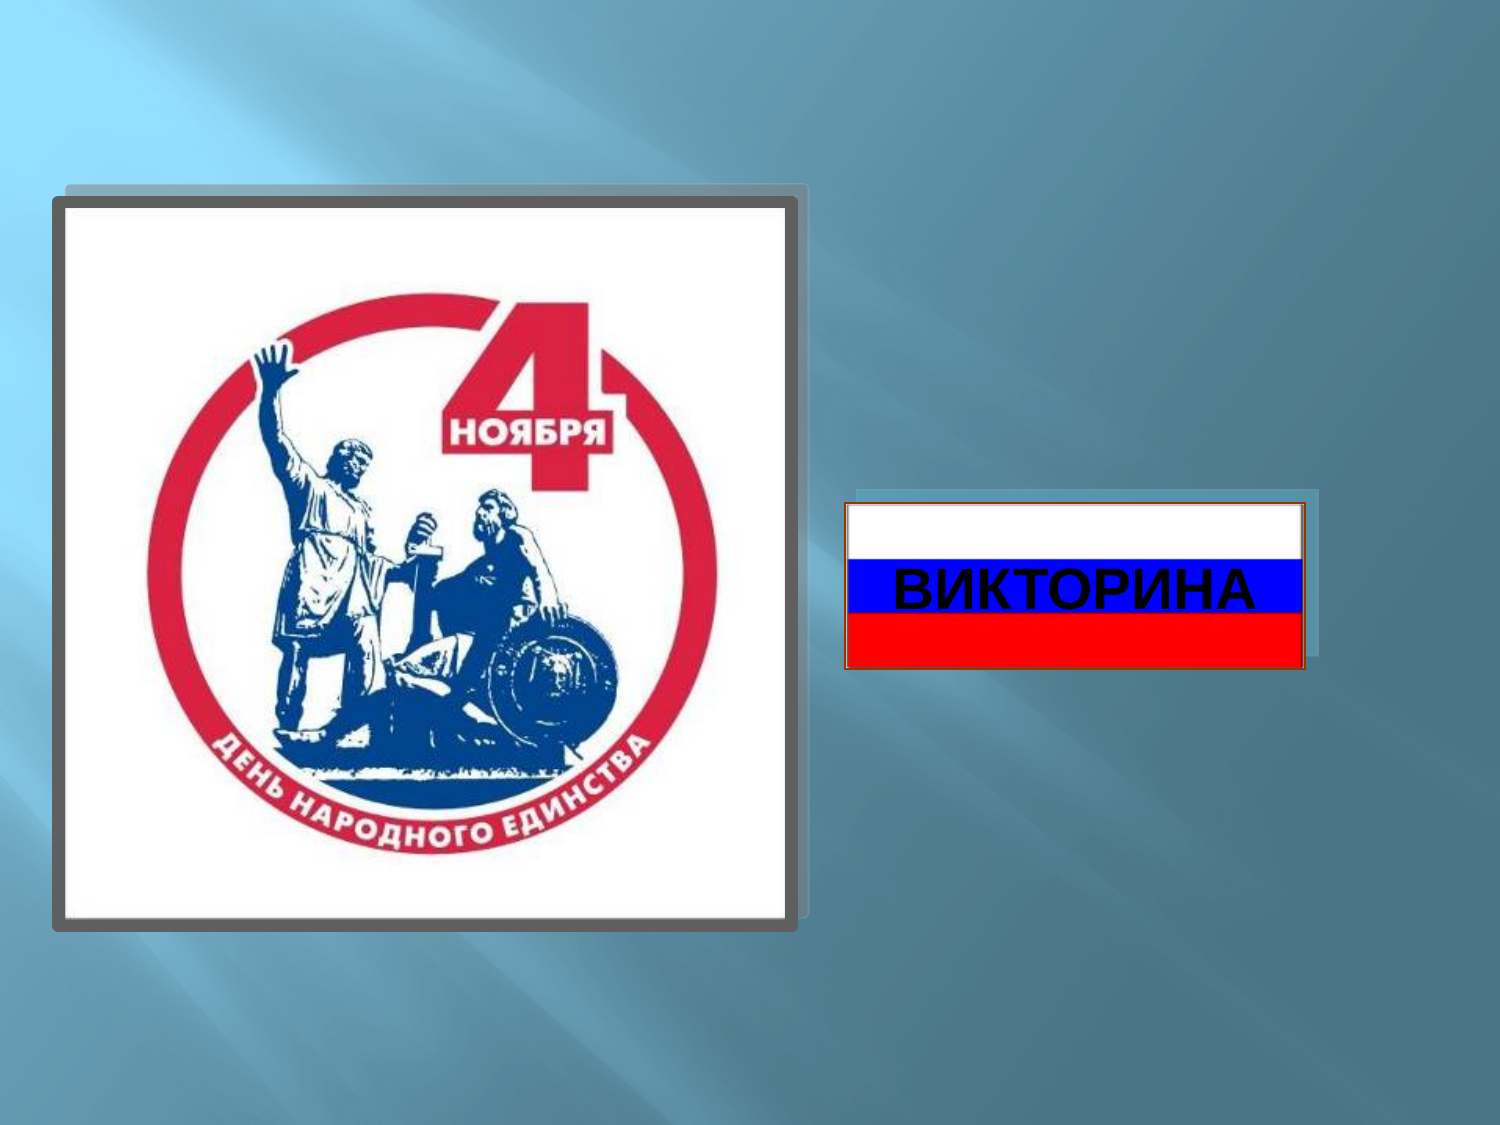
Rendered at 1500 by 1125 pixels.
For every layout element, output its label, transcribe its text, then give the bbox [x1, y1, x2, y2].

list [64, 207, 786, 920]
text_box ВИКТОРИНА [844, 503, 1306, 669]
